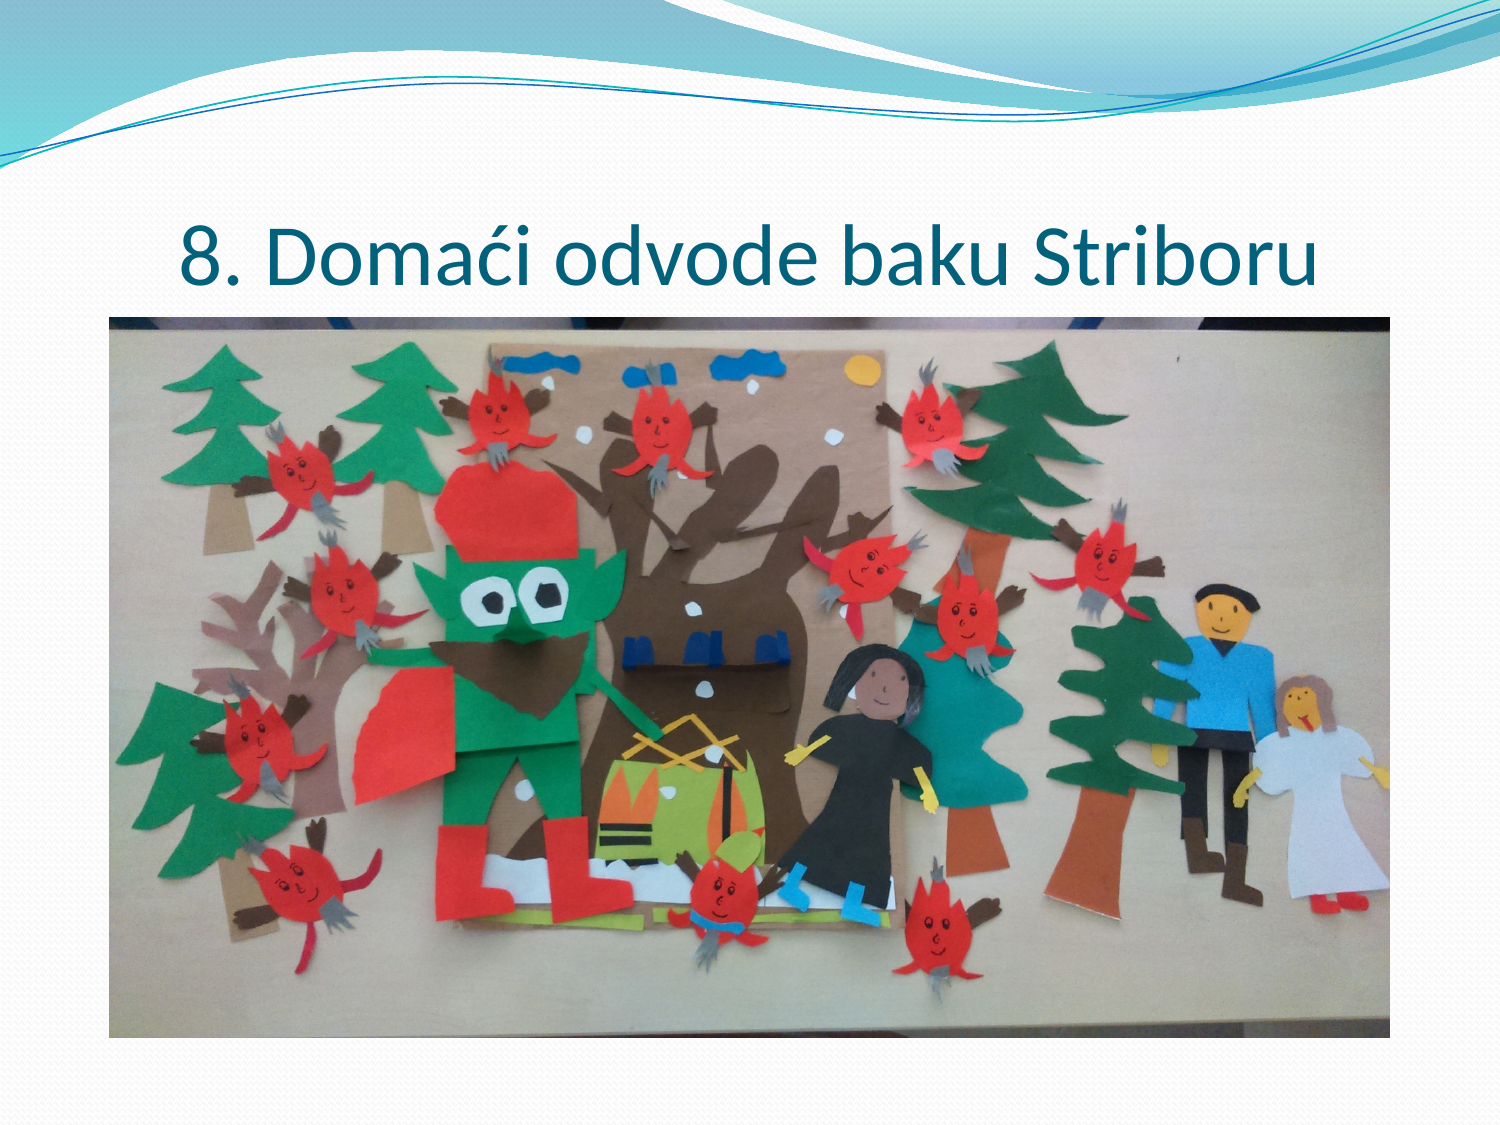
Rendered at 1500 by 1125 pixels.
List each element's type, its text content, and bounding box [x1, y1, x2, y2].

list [109, 317, 1391, 1038]
title 8. Domaći odvode baku Striboru [75, 115, 1425, 303]
